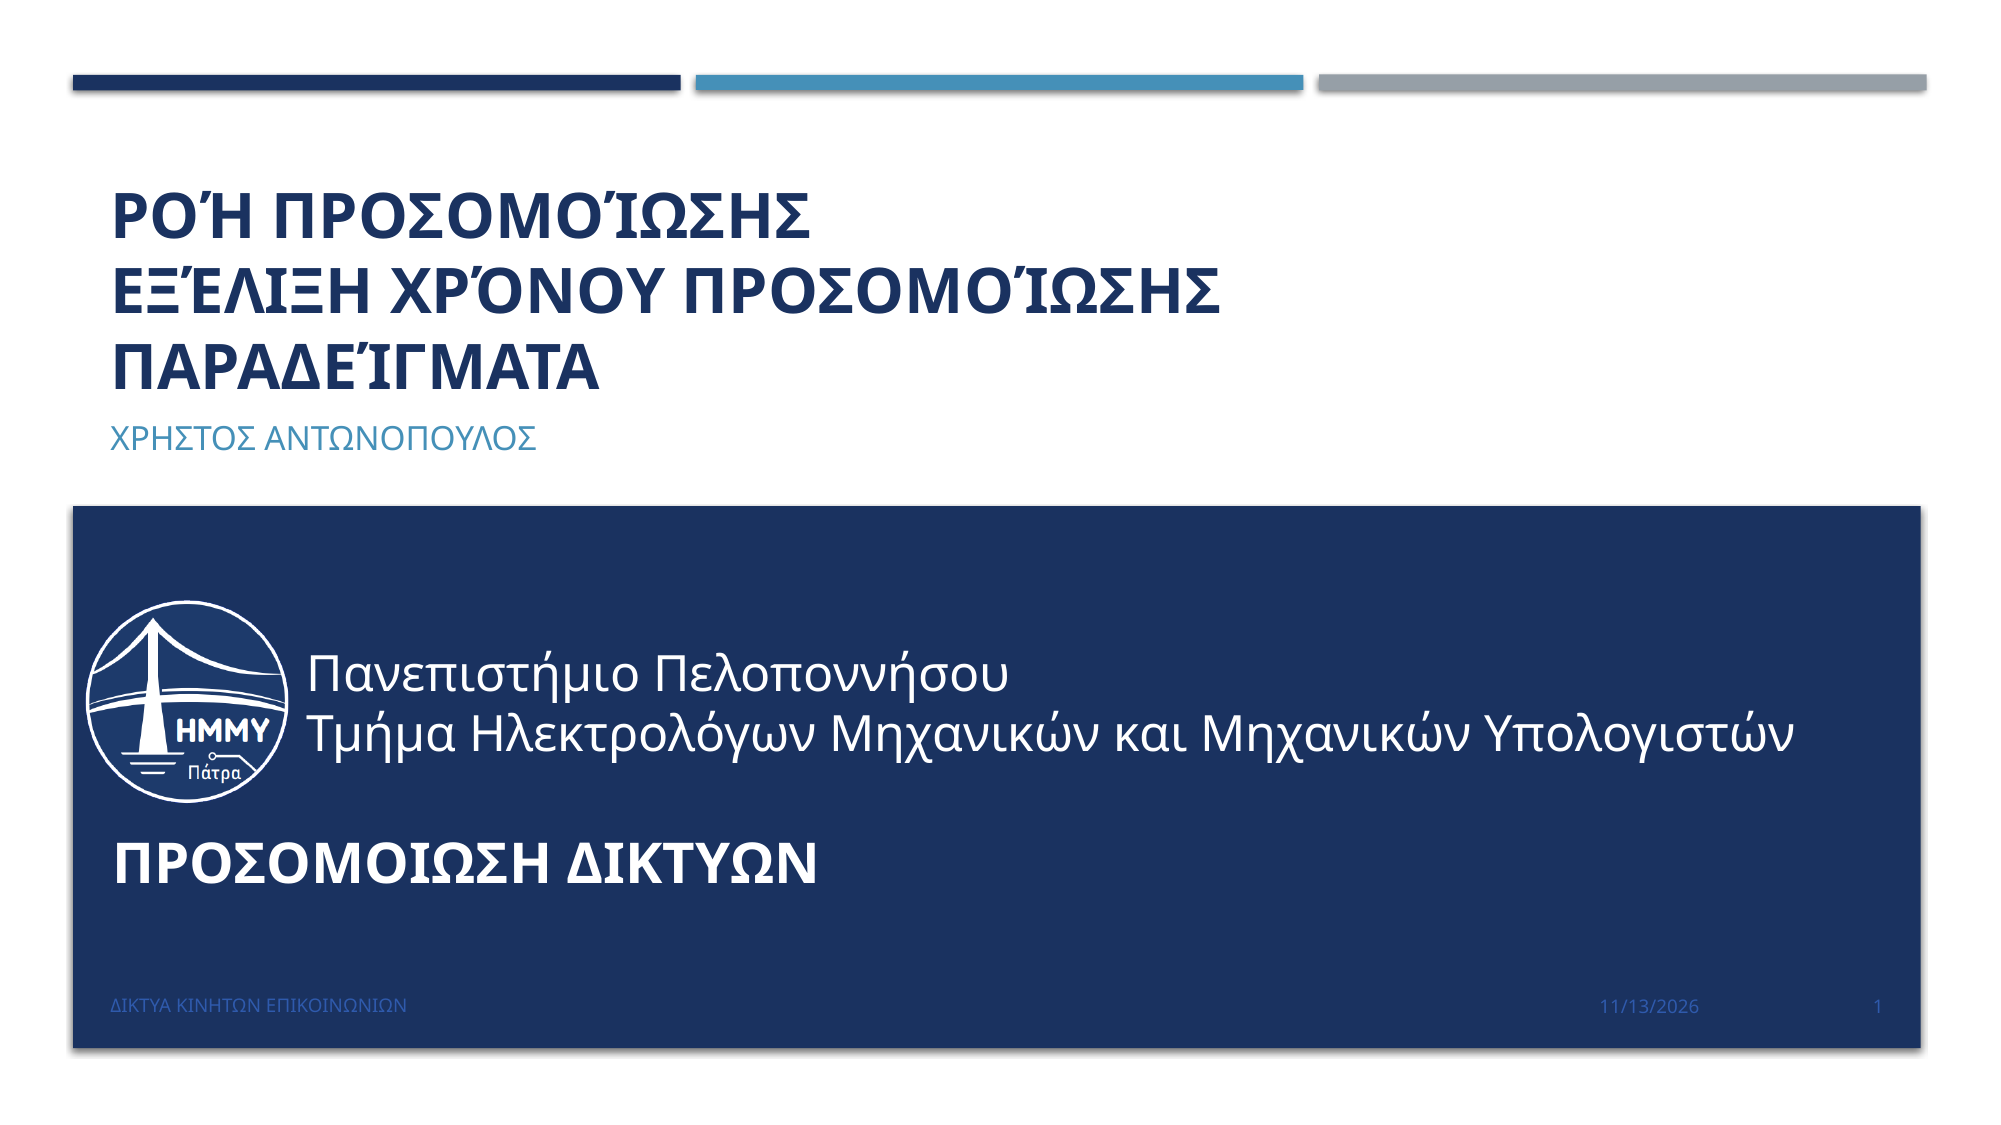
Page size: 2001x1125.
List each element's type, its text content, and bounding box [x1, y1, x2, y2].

text_box Πανεπιστήμιο Πελοποννήσου Τμήμα Ηλεκτρολόγων Μηχανικών και Μηχανικών Υπολογιστών [298, 610, 1841, 793]
picture [78, 597, 293, 806]
slide_number 1 [1732, 977, 1899, 1037]
footer ΔΙΚΤΥΑ ΚΙΝΗΤΩΝ ΕΠΙΚΟΙΝΩΝΙΩΝ [95, 976, 1230, 1037]
subtitle Χρηστος αντωνοπουλος [95, 409, 1899, 507]
text_box ΠΡΟΣΟΜΟΙΩΣΗ ΔΙΚΤΥΩΝ [97, 800, 1922, 922]
title Ροή προσομοίωσης Εξέλιξη χρόνου προσομοίωσης Παραδείγματα [95, 167, 1899, 409]
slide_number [1247, 977, 1715, 1037]
